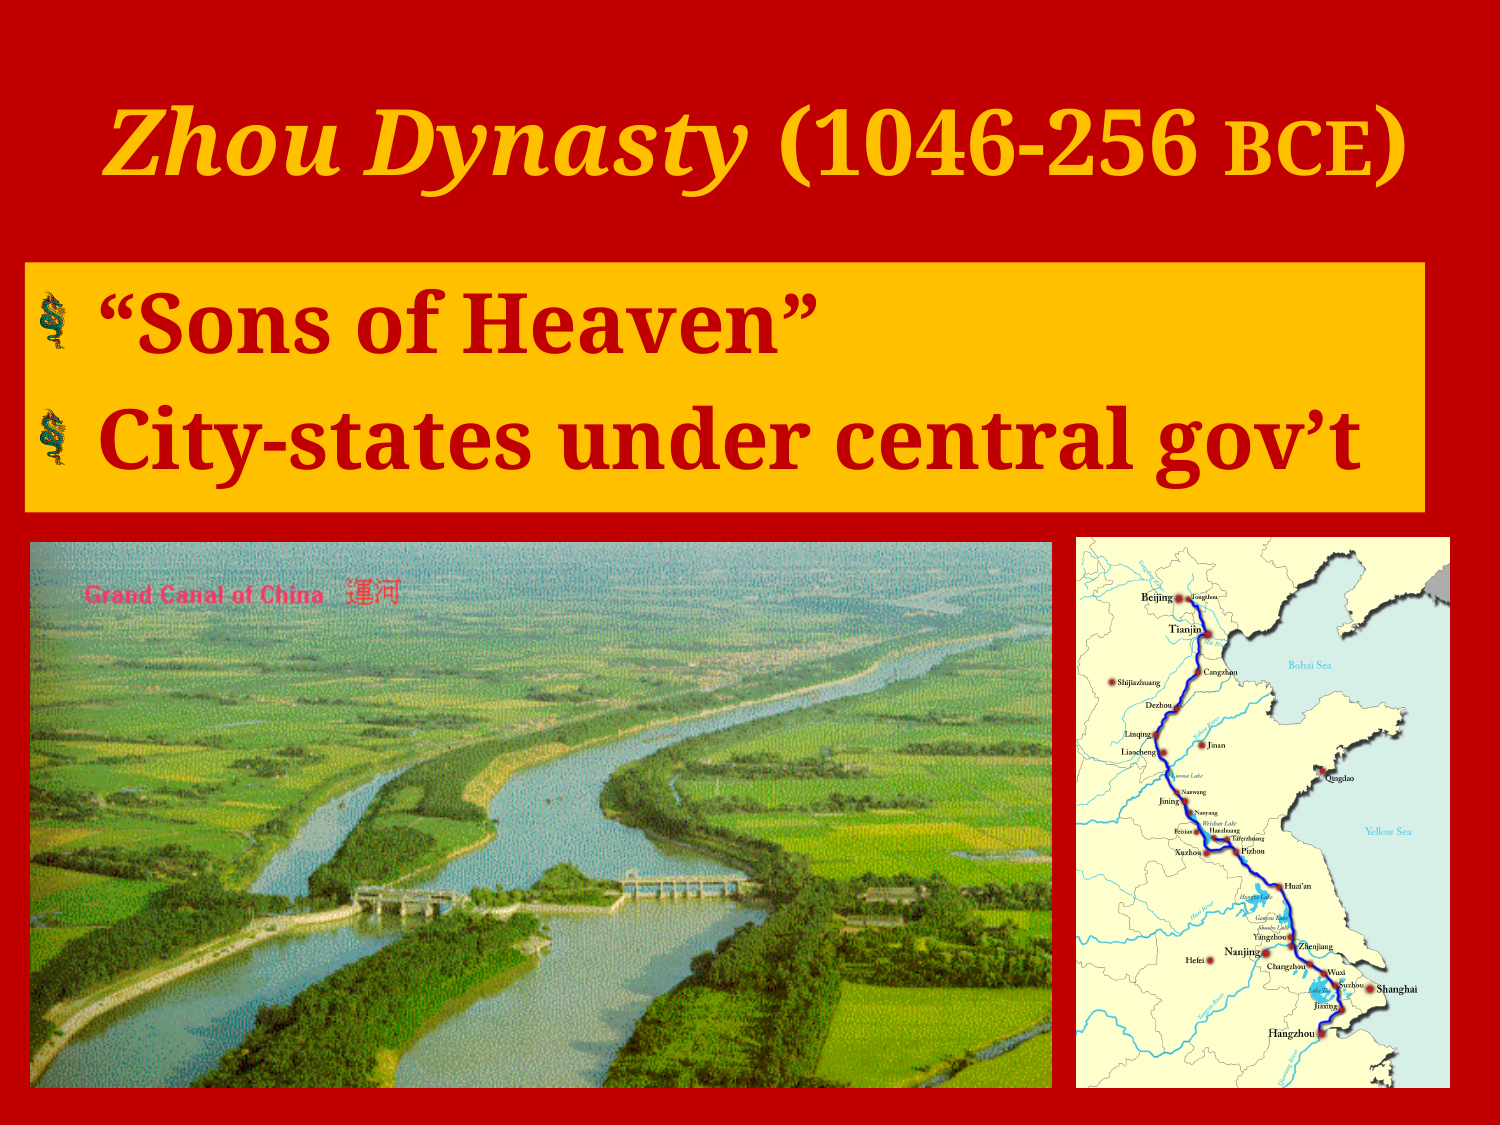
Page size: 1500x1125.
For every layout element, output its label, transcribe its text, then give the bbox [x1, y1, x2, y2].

picture [1076, 537, 1451, 1088]
picture [39, 290, 82, 350]
title Zhou Dynasty (1046-256 BCE) [24, 45, 1488, 233]
picture [29, 542, 1053, 1088]
picture [39, 407, 82, 466]
list “Sons of Heaven” City-states under central gov’t [24, 262, 1425, 513]
